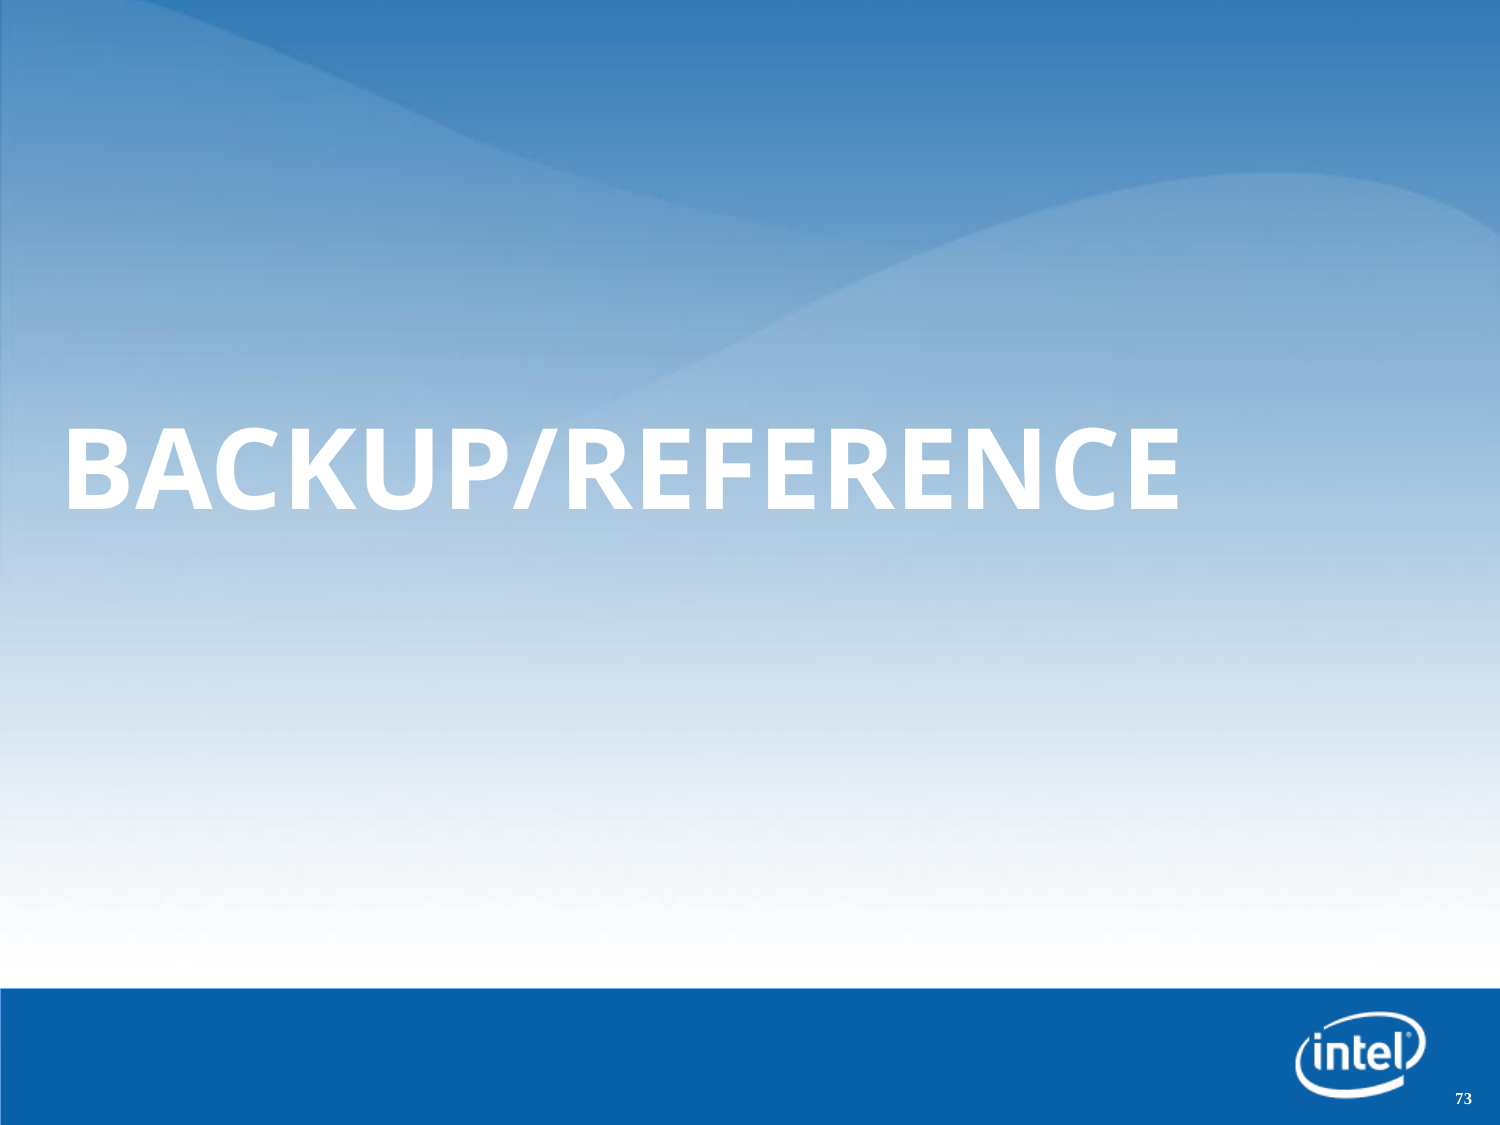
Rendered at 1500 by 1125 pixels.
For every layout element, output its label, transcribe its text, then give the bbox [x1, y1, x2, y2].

picture [0, 0, 1500, 988]
title BACKUP/REFERENCE [59, 396, 1440, 585]
slide_number 73 [1429, 1091, 1499, 1125]
picture [1294, 1011, 1428, 1101]
